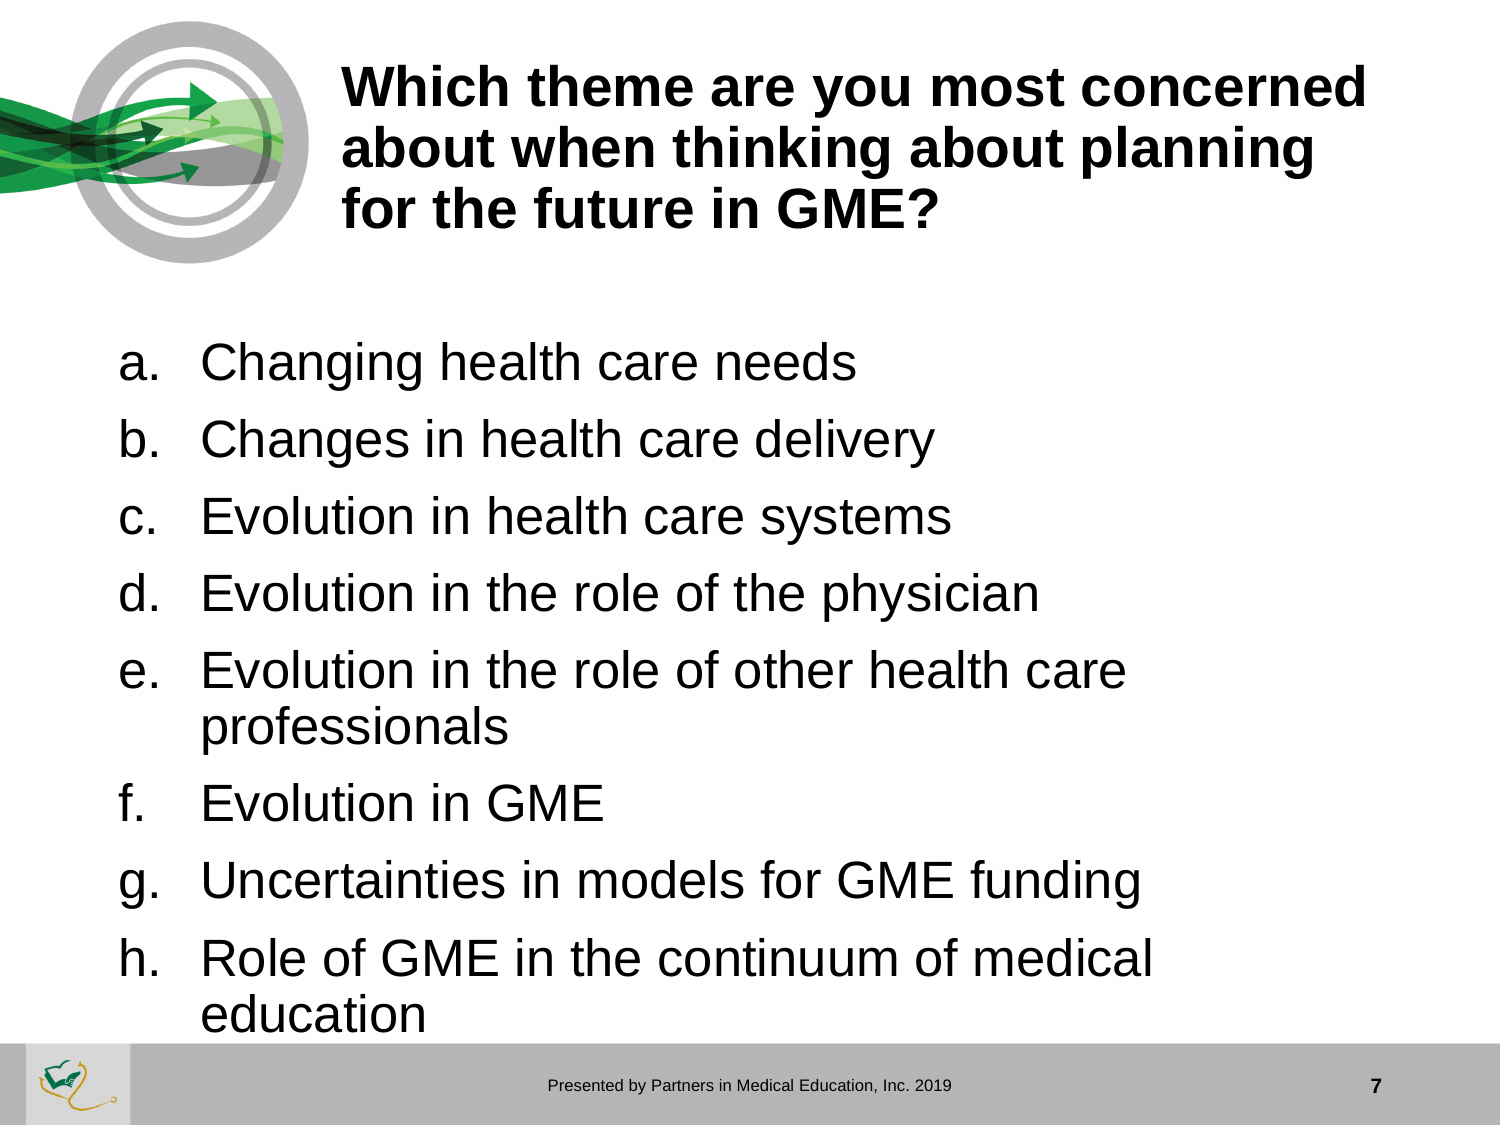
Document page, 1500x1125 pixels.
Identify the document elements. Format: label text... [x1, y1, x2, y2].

picture [0, 0, 1500, 1125]
list Changing health care needs Changes in health care delivery Evolution in health care systems Evolution in the role of the physician Evolution in the role of other health care professionals Evolution in GME Uncertainties in models for GME funding Role of GME in the continuum of medical education [103, 327, 1397, 1056]
slide_number 7 [1059, 1055, 1397, 1116]
footer Presented by Partners in Medical Education, Inc. 2019 [496, 1055, 1004, 1116]
title Which theme are you most concerned about when thinking about planning for the future in GME? [326, 40, 1397, 258]
